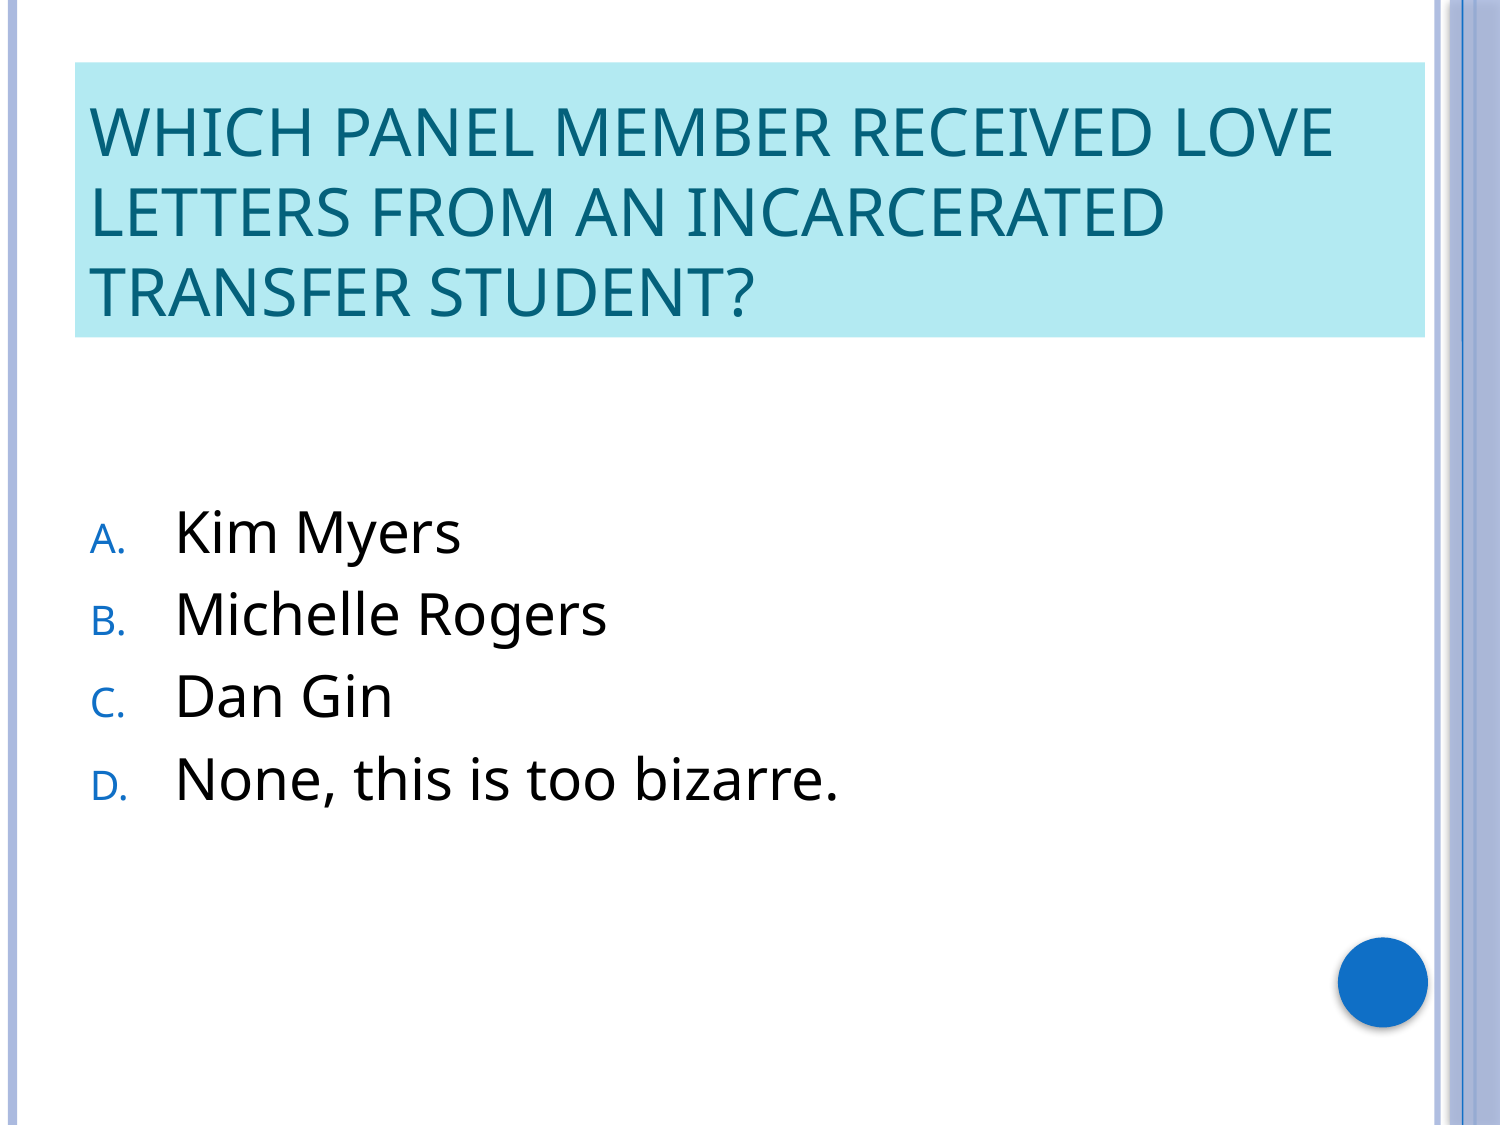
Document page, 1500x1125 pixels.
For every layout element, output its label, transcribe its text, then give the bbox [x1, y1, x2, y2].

title Which panel member received love letters from an incarcerated transfer student? [75, 62, 1425, 338]
list Kim Myers Michelle Rogers Dan Gin None, this is too bizarre. [75, 487, 1425, 925]
